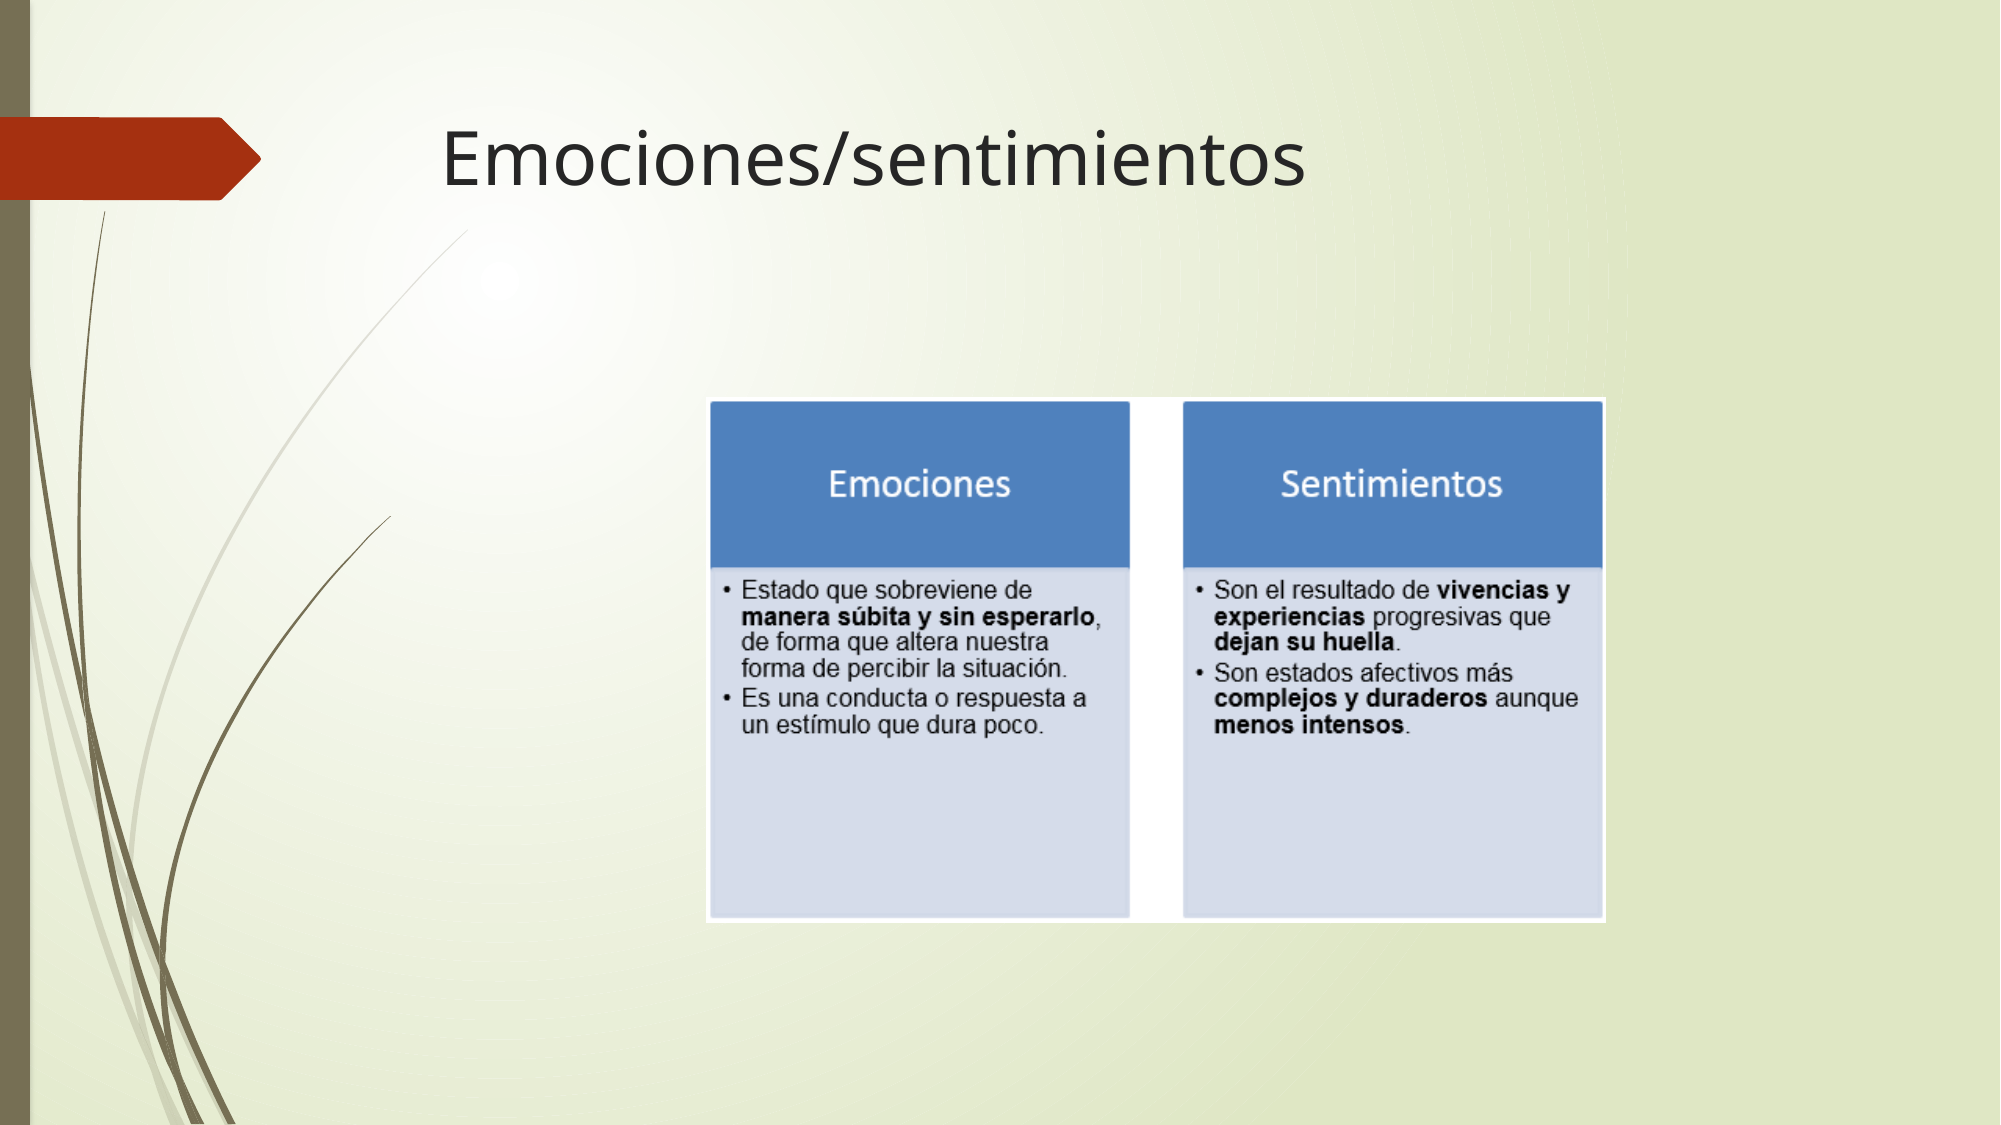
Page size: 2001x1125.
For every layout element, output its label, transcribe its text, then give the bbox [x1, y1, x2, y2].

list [706, 397, 1606, 923]
title Emociones/sentimientos [425, 102, 1888, 313]
